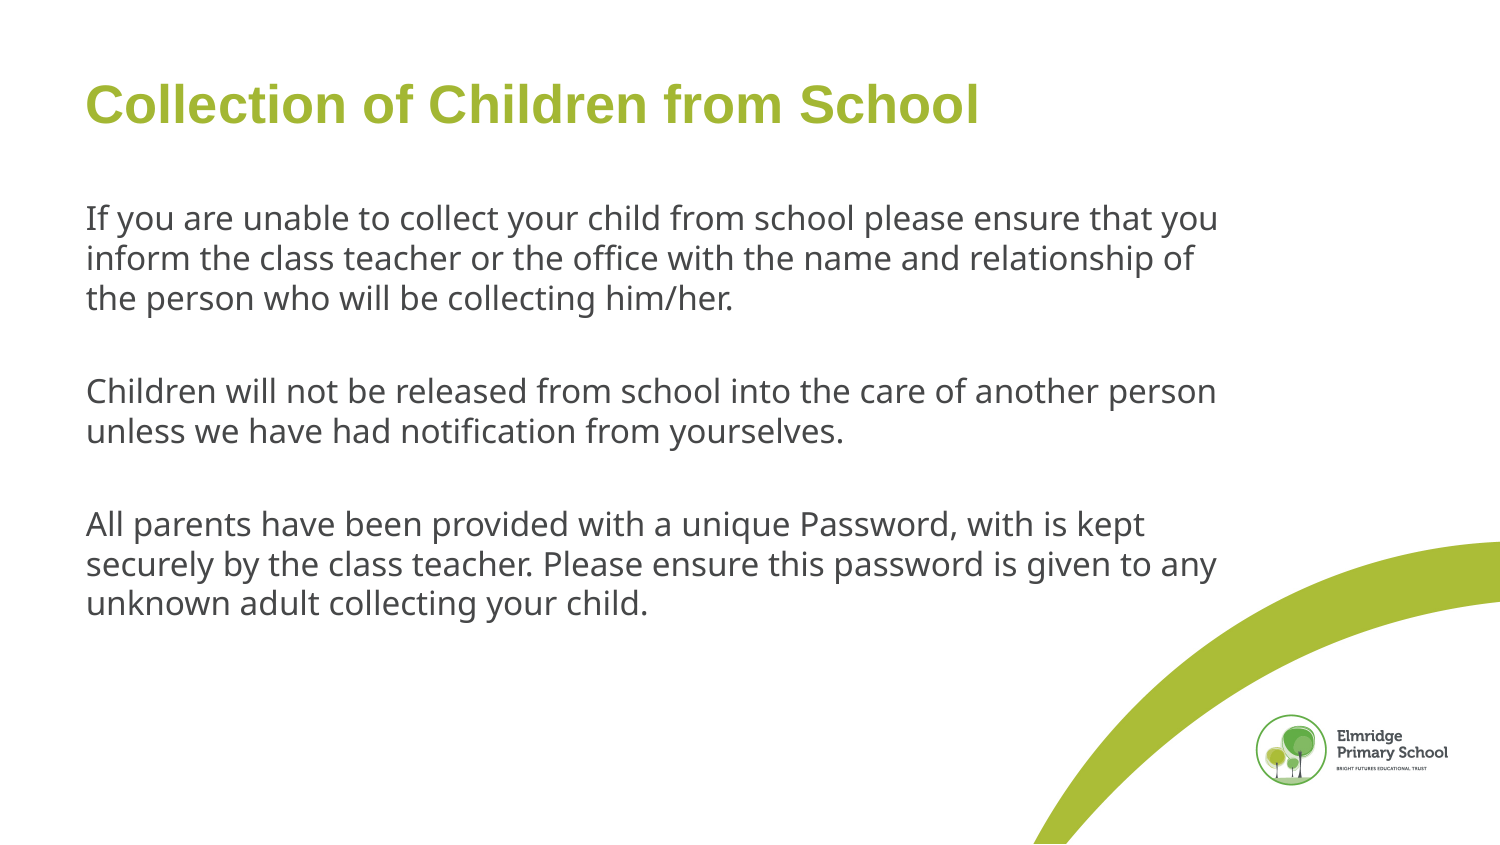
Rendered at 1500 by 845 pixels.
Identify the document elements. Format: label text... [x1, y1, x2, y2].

title Collection of Children from School [70, 53, 1252, 143]
list If you are unable to collect your child from school please ensure that you inform the class teacher or the office with the name and relationship of the person who will be collecting him/her. Children will not be released from school into the care of another person unless we have had notification from yourselves. All parents have been provided with a unique Password, with is kept securely by the class teacher. Please ensure this password is given to any unknown adult collecting your child. [70, 189, 1252, 781]
picture [0, 0, 1500, 844]
